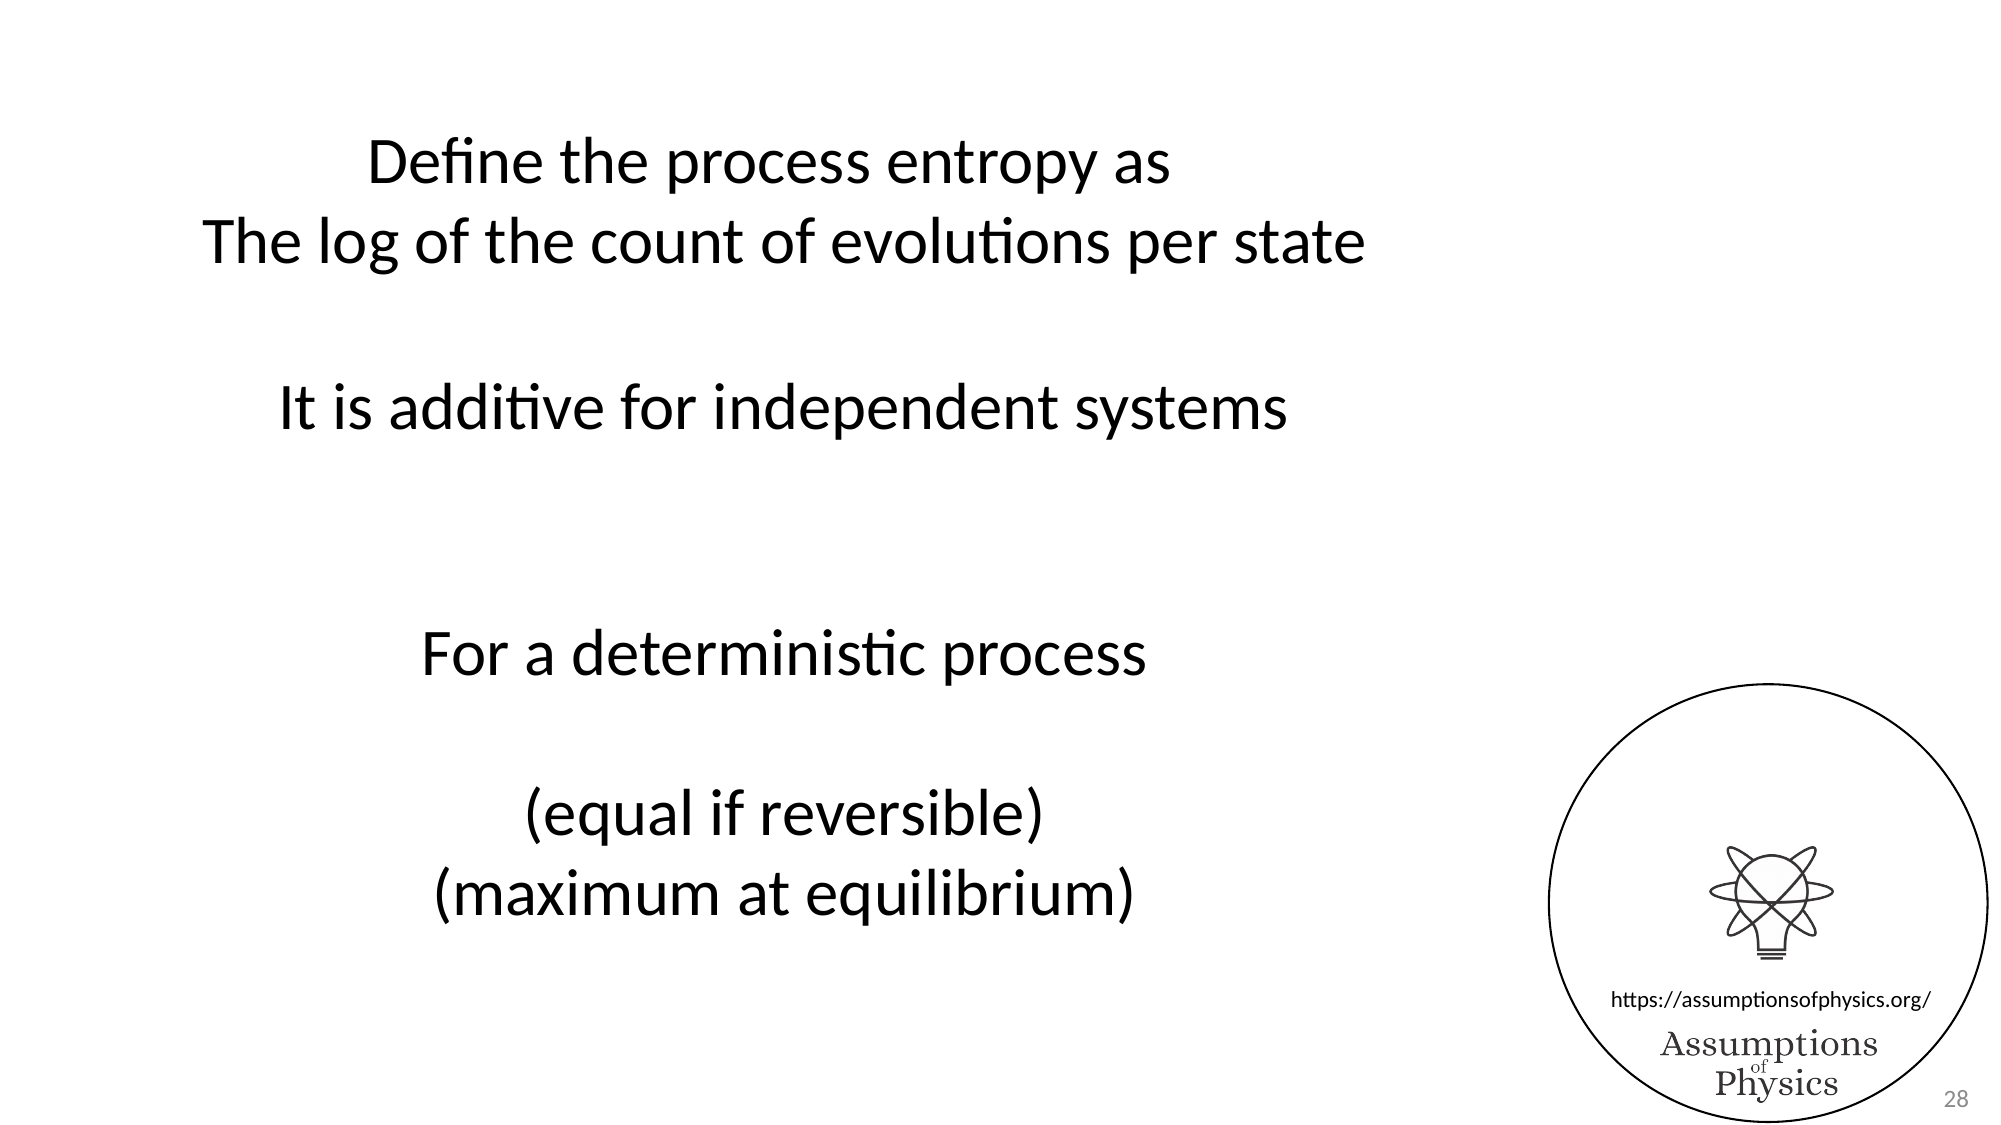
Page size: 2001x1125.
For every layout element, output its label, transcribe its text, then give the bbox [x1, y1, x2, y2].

slide_number 28 [1893, 1078, 1985, 1116]
picture [1660, 1029, 1877, 1103]
picture [1709, 846, 1834, 960]
